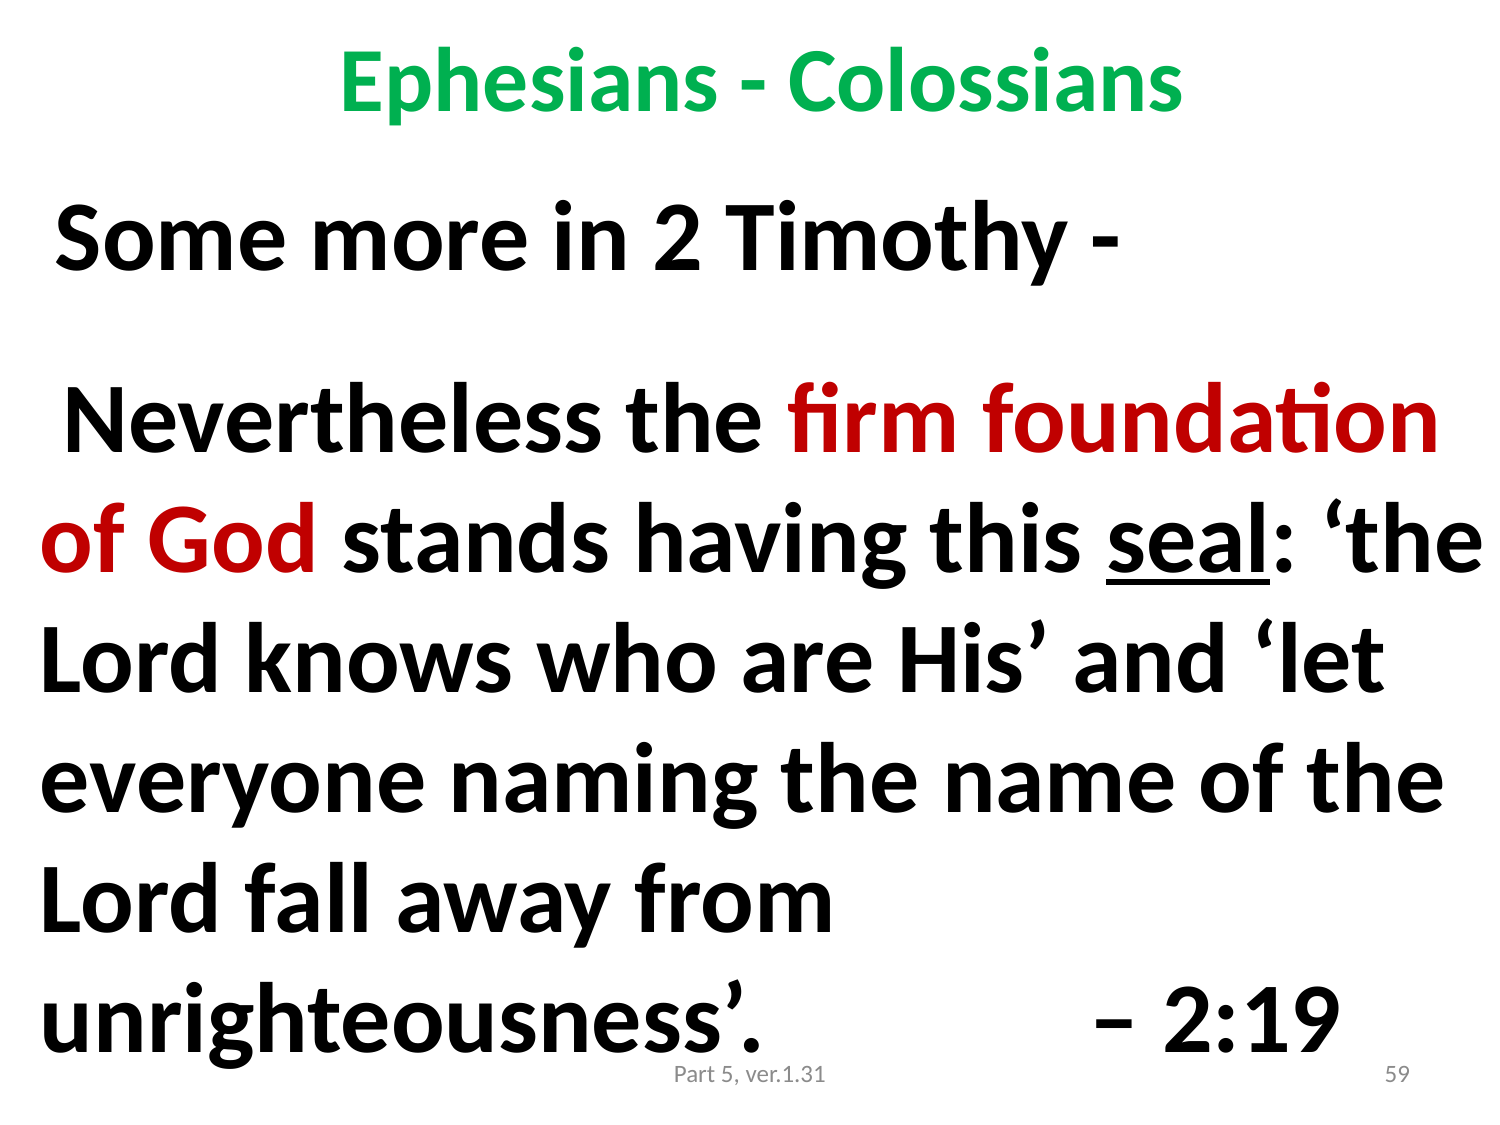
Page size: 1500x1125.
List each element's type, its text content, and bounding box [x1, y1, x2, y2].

footer Part 5, ver.1.31 [512, 1042, 988, 1103]
slide_number 59 [1074, 1042, 1425, 1103]
subtitle Some more in 2 Timothy - Nevertheless the firm foundation of God stands having this seal: ‘the Lord knows who are His’ and ‘let everyone naming the name of the Lord fall away from unrighteousness’. – 2:19 [24, 162, 1500, 1026]
title Ephesians - Colossians [124, 12, 1401, 138]
